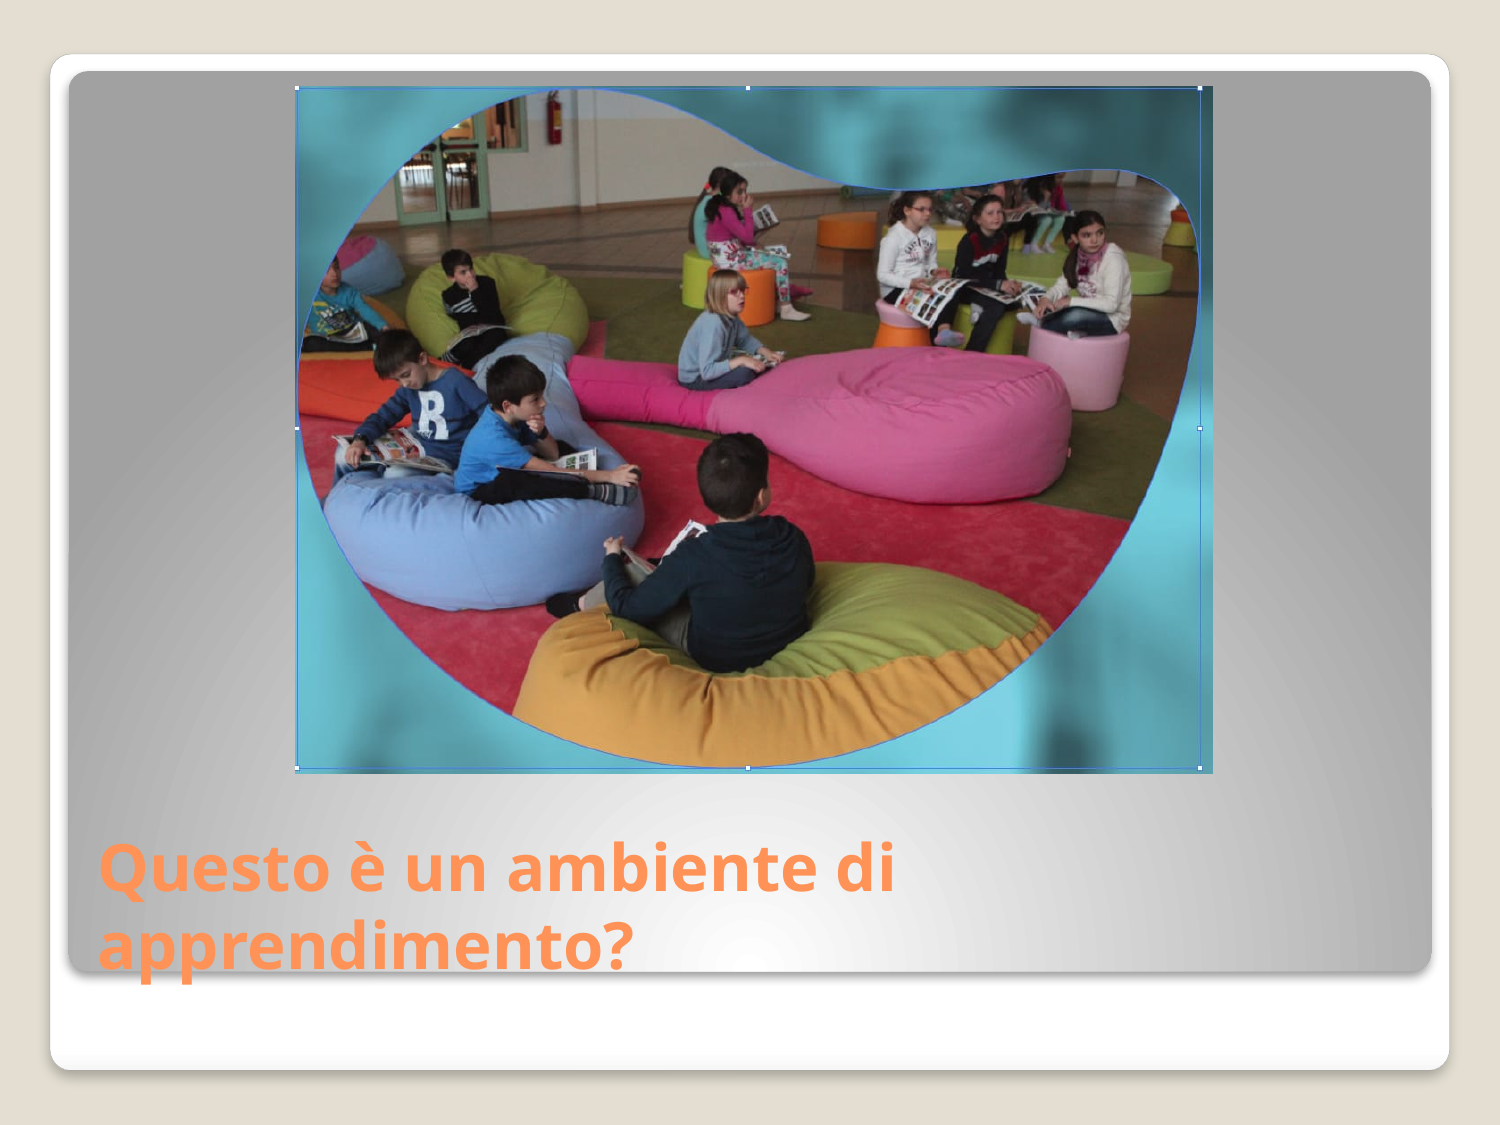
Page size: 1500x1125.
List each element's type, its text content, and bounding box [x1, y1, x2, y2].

title Questo è un ambiente di apprendimento? [82, 817, 1425, 990]
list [294, 86, 1213, 775]
